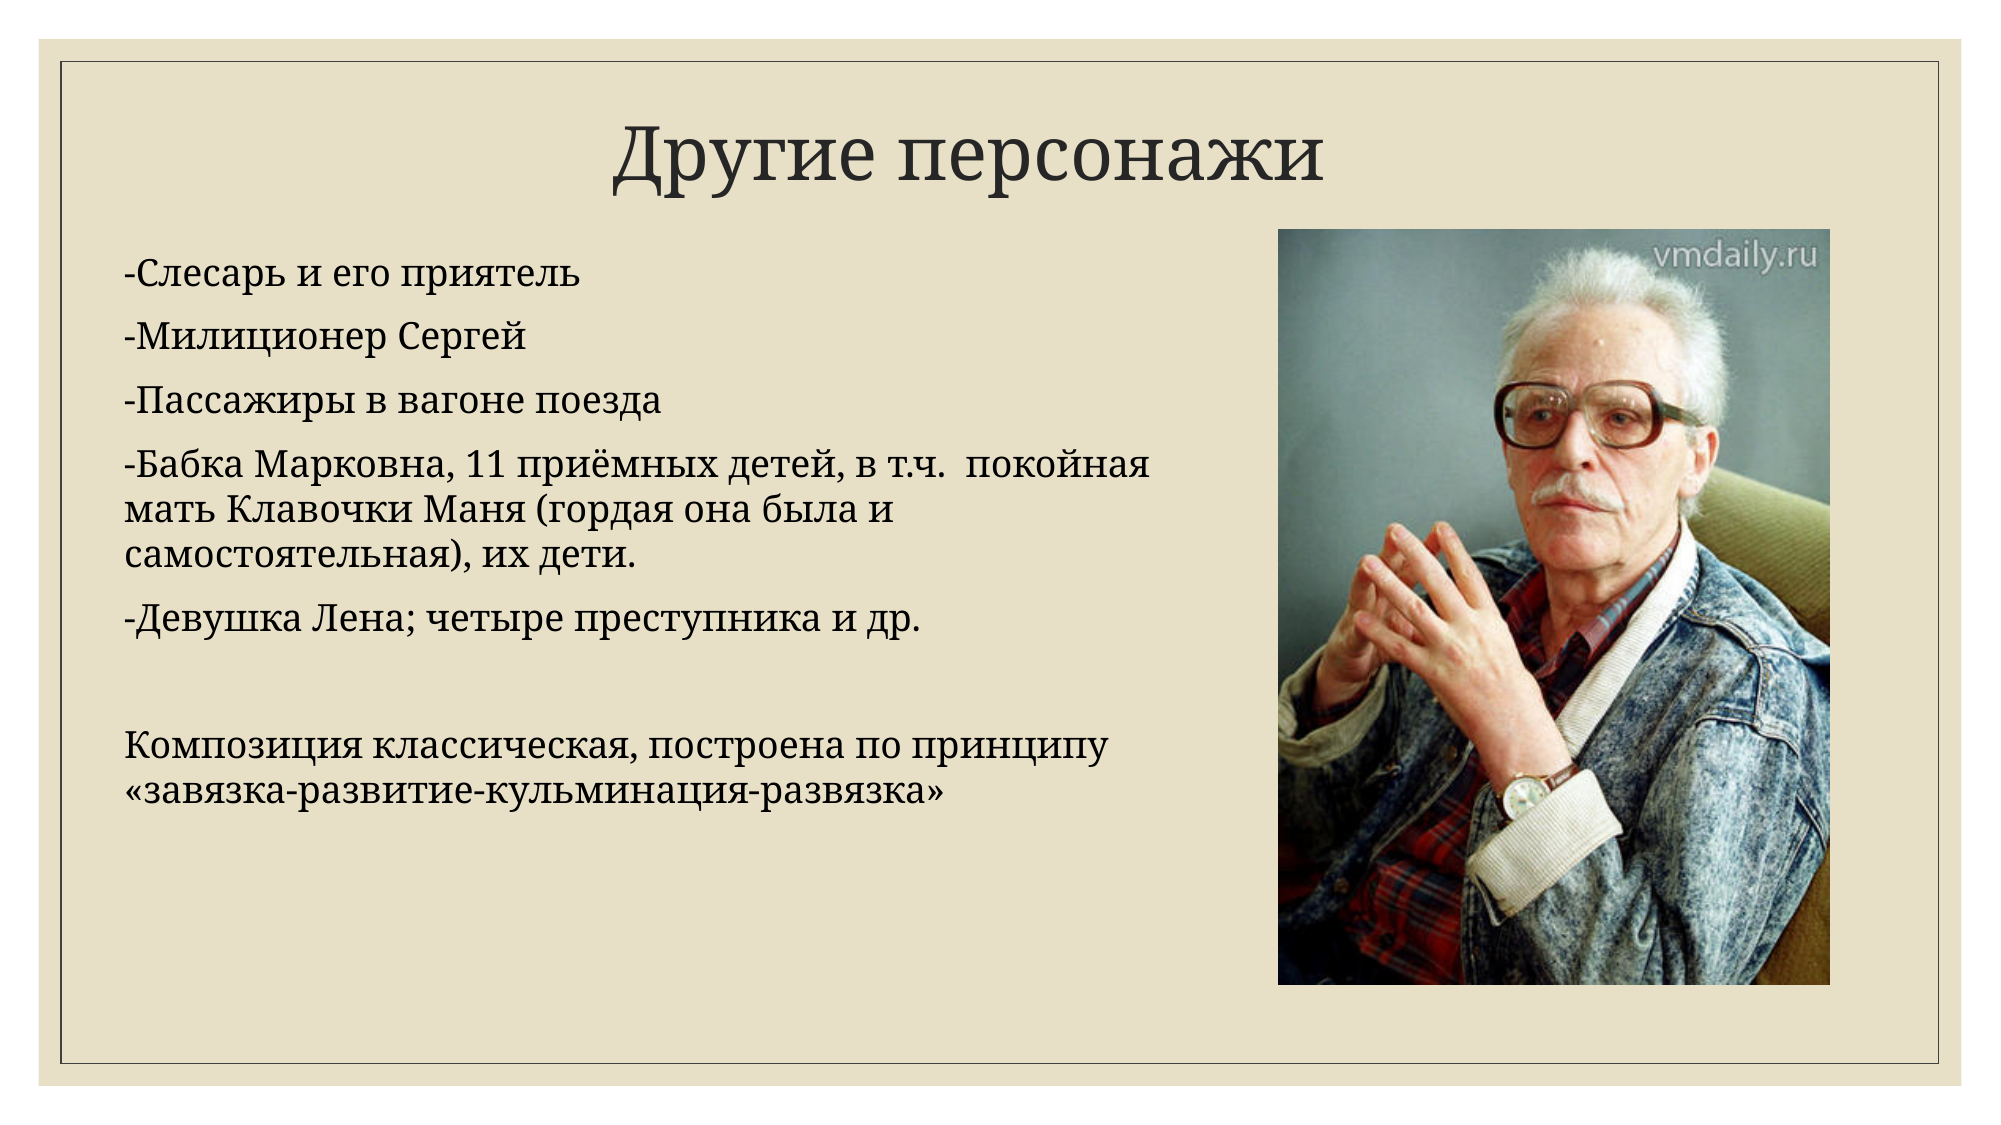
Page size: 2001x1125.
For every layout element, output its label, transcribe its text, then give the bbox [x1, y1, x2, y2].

list -Слесарь и его приятель -Милиционер Сергей -Пассажиры в вагоне поезда -Бабка Марковна, 11 приёмных детей, в т.ч. покойная мать Клавочки Маня (гордая она была и самостоятельная), их дети. -Девушка Лена; четыре преступника и др. Композиция классическая, построена по принципу «завязка-развитие-кульминация-развязка» [109, 241, 1246, 1017]
title Другие персонажи [144, 43, 1795, 269]
picture [1278, 229, 1830, 985]
